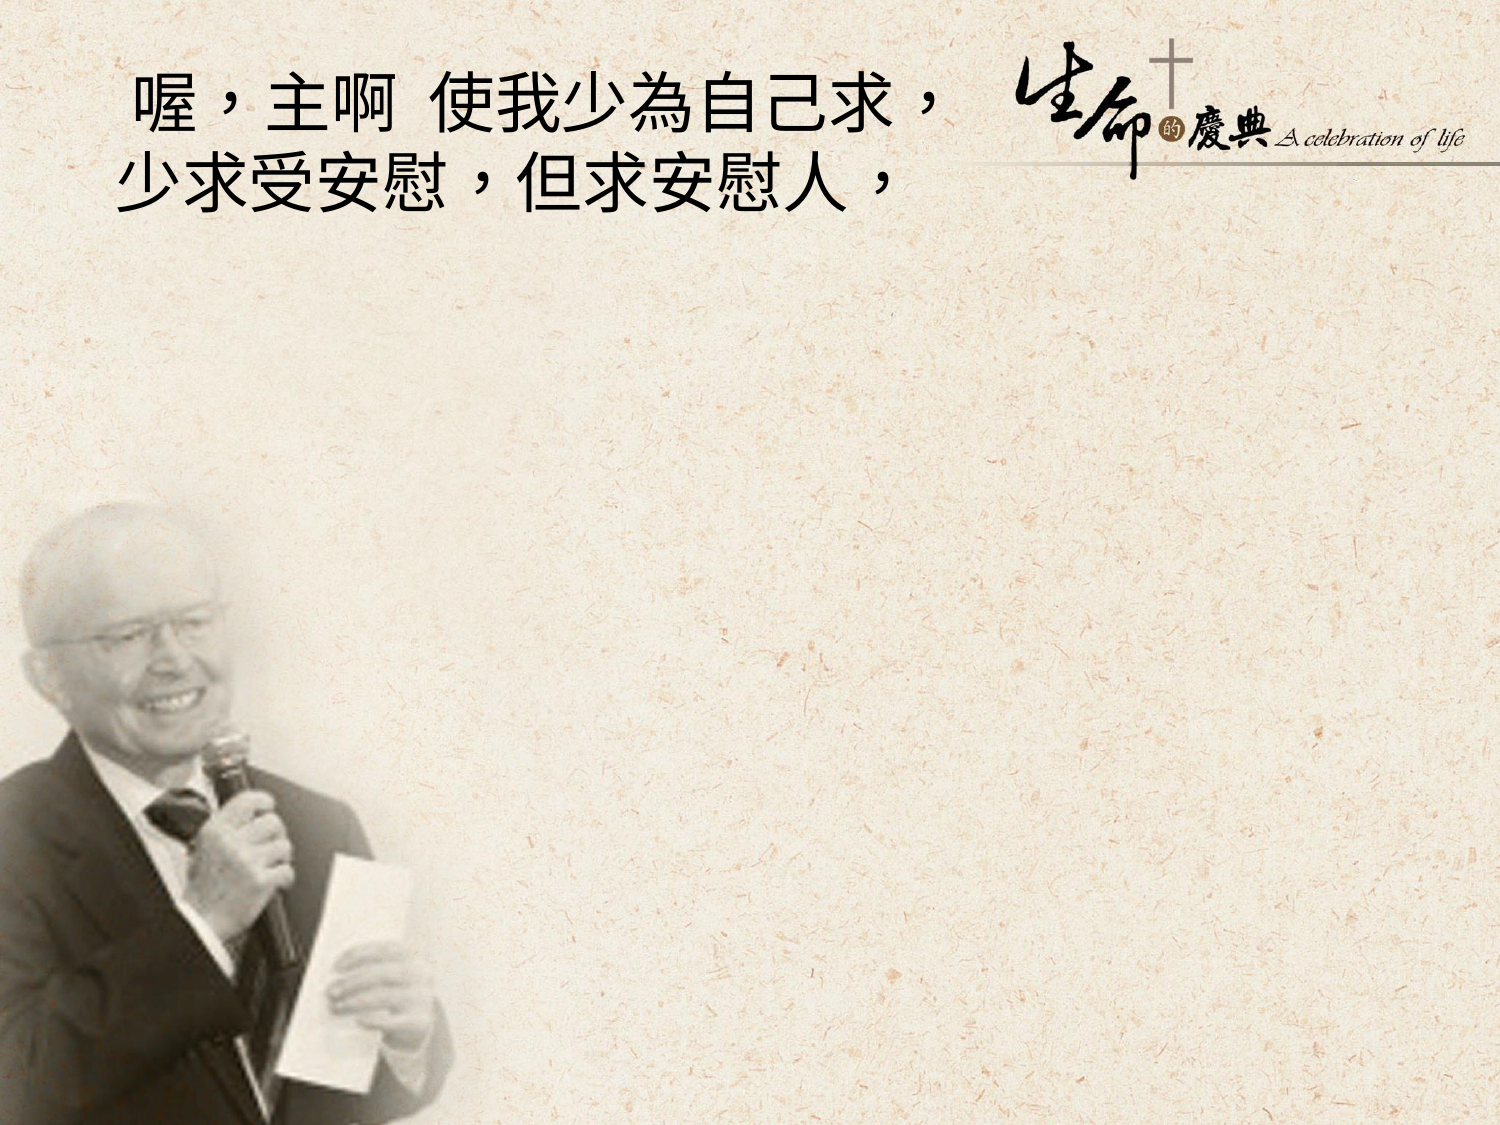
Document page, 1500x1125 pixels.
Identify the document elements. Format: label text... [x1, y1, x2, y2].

picture [0, 0, 1500, 1125]
text_box 喔，主啊 使我少為自己求， 少求受安慰，但求安慰人， [70, 35, 1372, 246]
